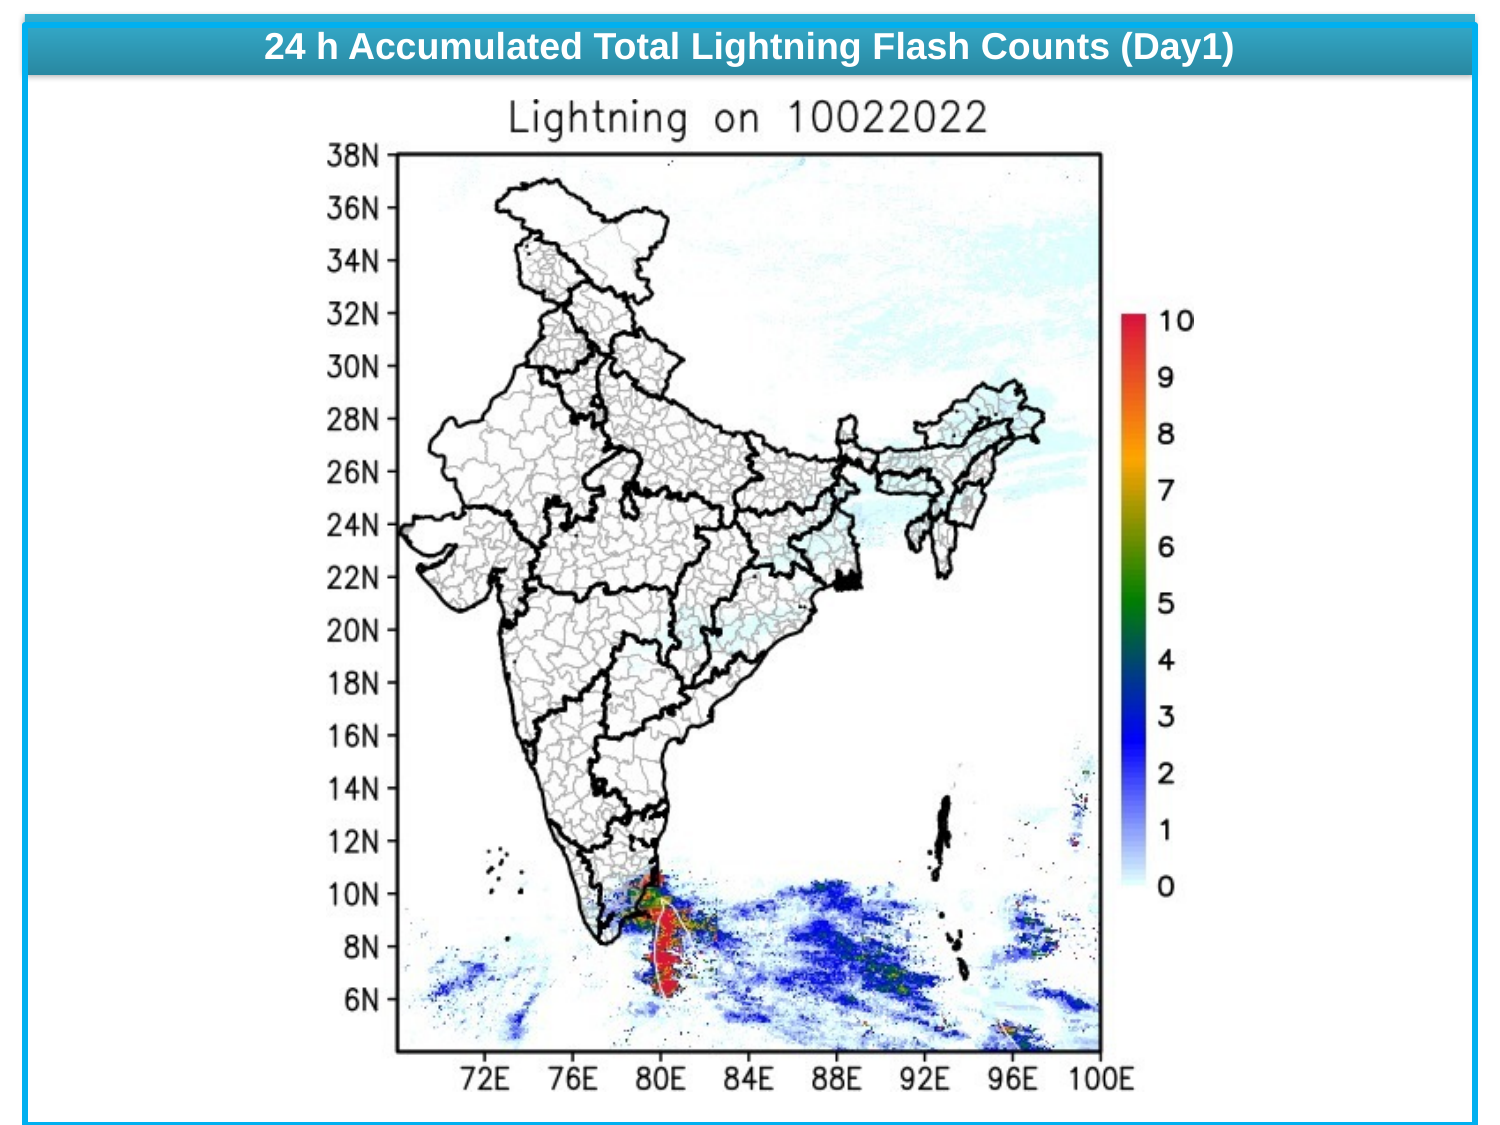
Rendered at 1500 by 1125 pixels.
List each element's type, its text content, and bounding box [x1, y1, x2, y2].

picture [326, 99, 1194, 1093]
text_box 24 h Accumulated Total Lightning Flash Counts (Day1) [24, 14, 1475, 23]
text_box [23, 23, 1477, 1125]
